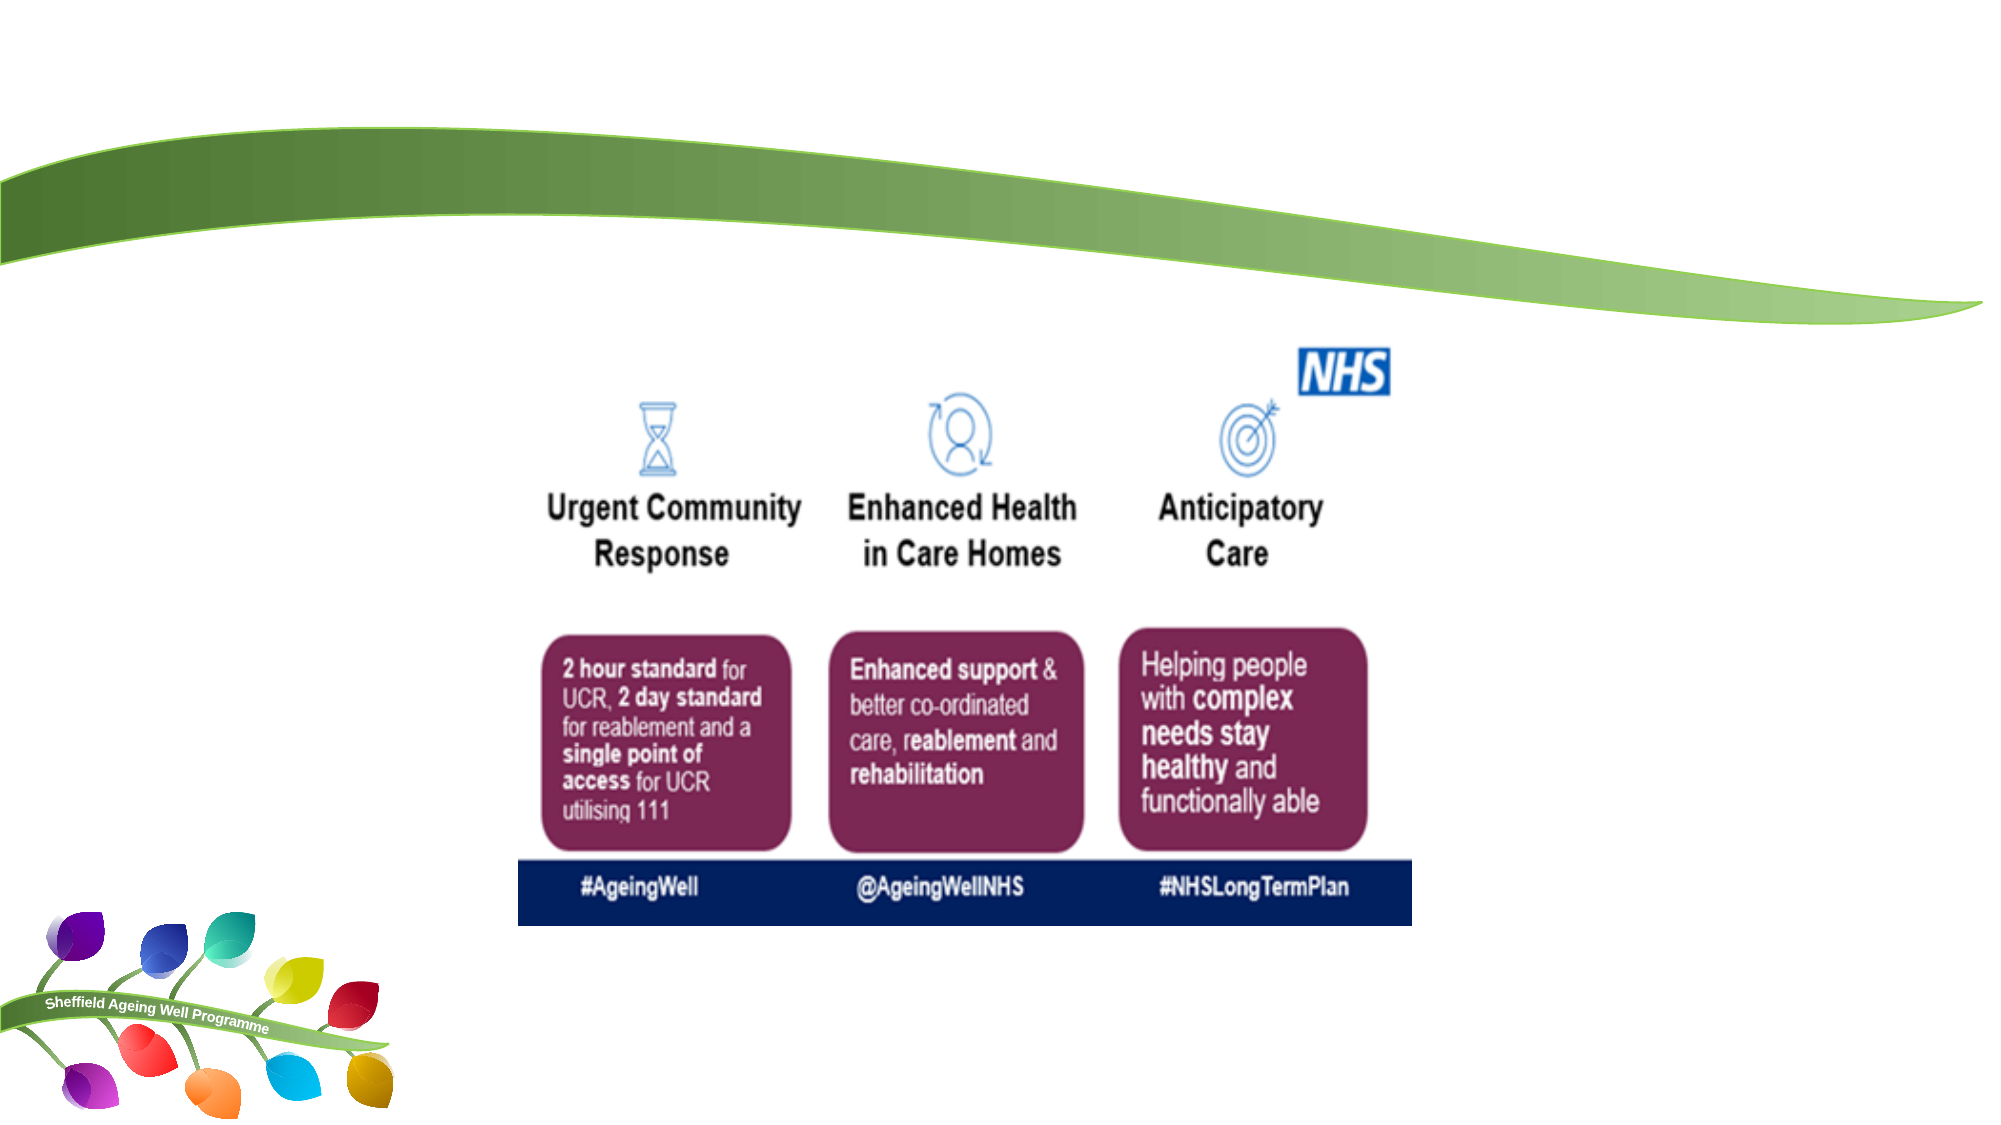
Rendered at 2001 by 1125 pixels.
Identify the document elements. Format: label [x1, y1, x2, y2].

picture [518, 320, 1412, 926]
